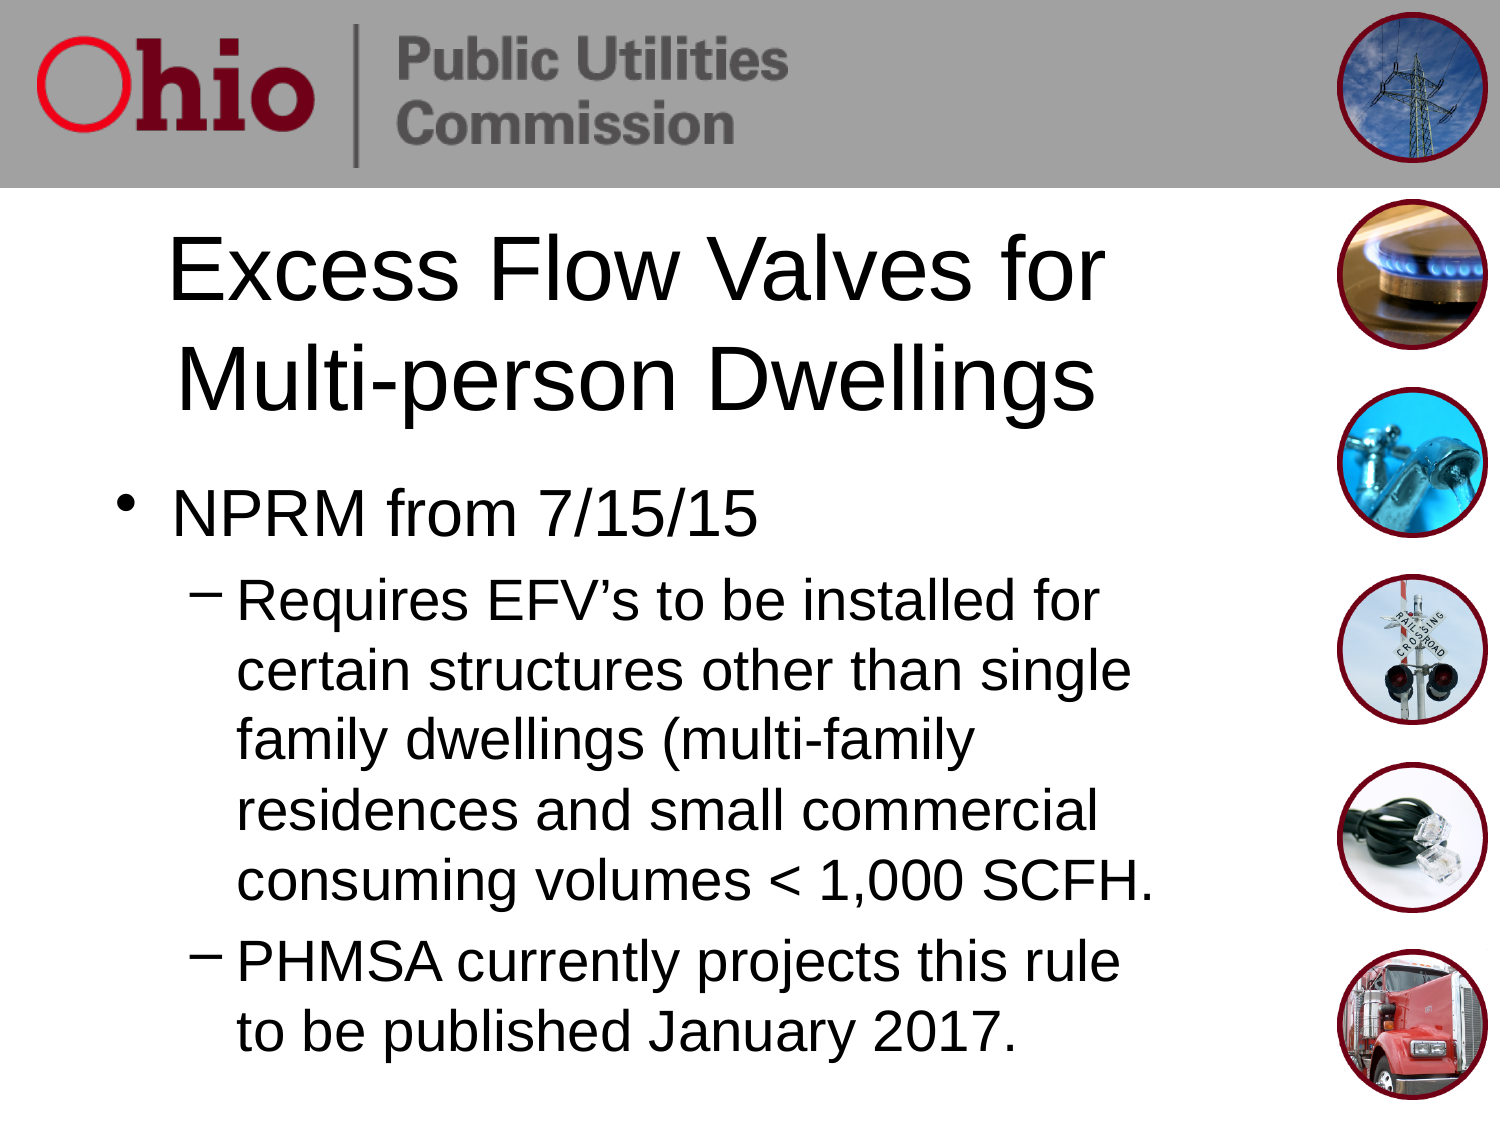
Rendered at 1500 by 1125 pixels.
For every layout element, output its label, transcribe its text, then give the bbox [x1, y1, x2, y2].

picture [1337, 574, 1488, 725]
picture [1337, 12, 1488, 163]
picture [37, 24, 788, 168]
picture [1337, 199, 1488, 350]
list NPRM from 7/15/15 Requires EFV’s to be installed for certain structures other than single family dwellings (multi-family residences and small commercial consuming volumes < 1,000 SCFH. PHMSA currently projects this rule to be published January 2017. [99, 462, 1176, 913]
picture [1337, 387, 1488, 538]
picture [1337, 949, 1488, 1100]
title Excess Flow Valves for Multi-person Dwellings [99, 224, 1176, 413]
picture [1337, 762, 1488, 913]
